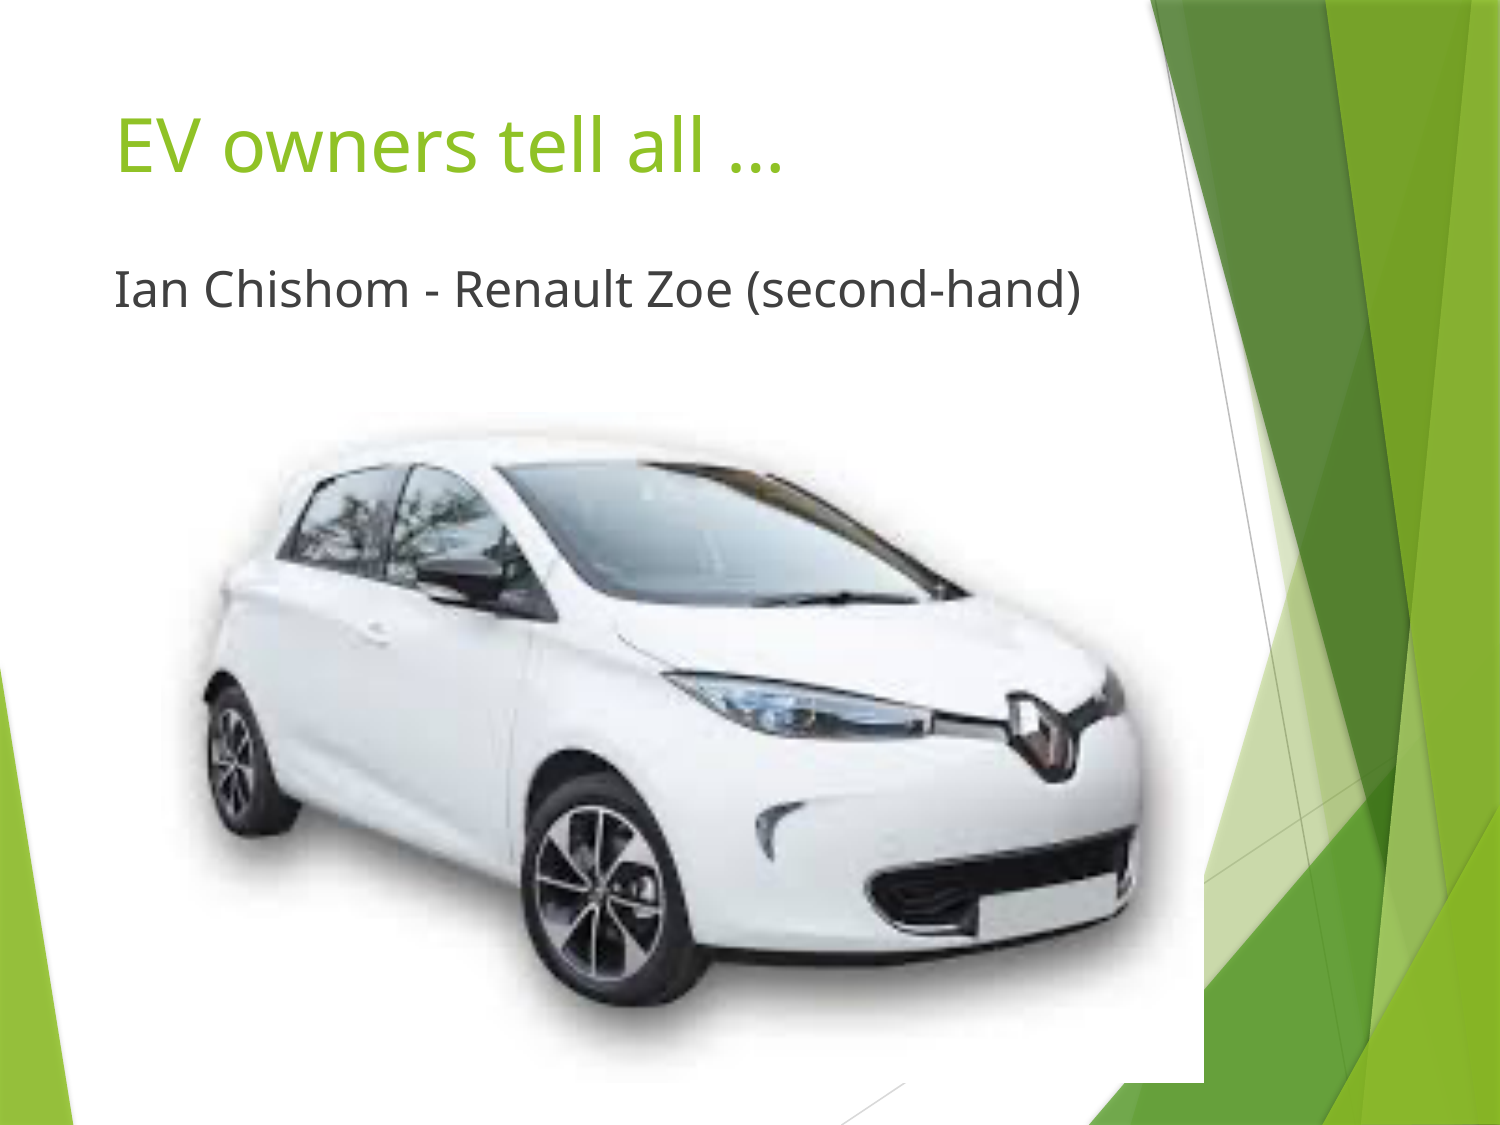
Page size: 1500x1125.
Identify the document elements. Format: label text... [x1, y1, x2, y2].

title EV owners tell all … [99, 90, 1142, 219]
list Ian Chishom - Renault Zoe (second-hand) [99, 219, 1142, 988]
picture [161, 412, 1204, 1083]
